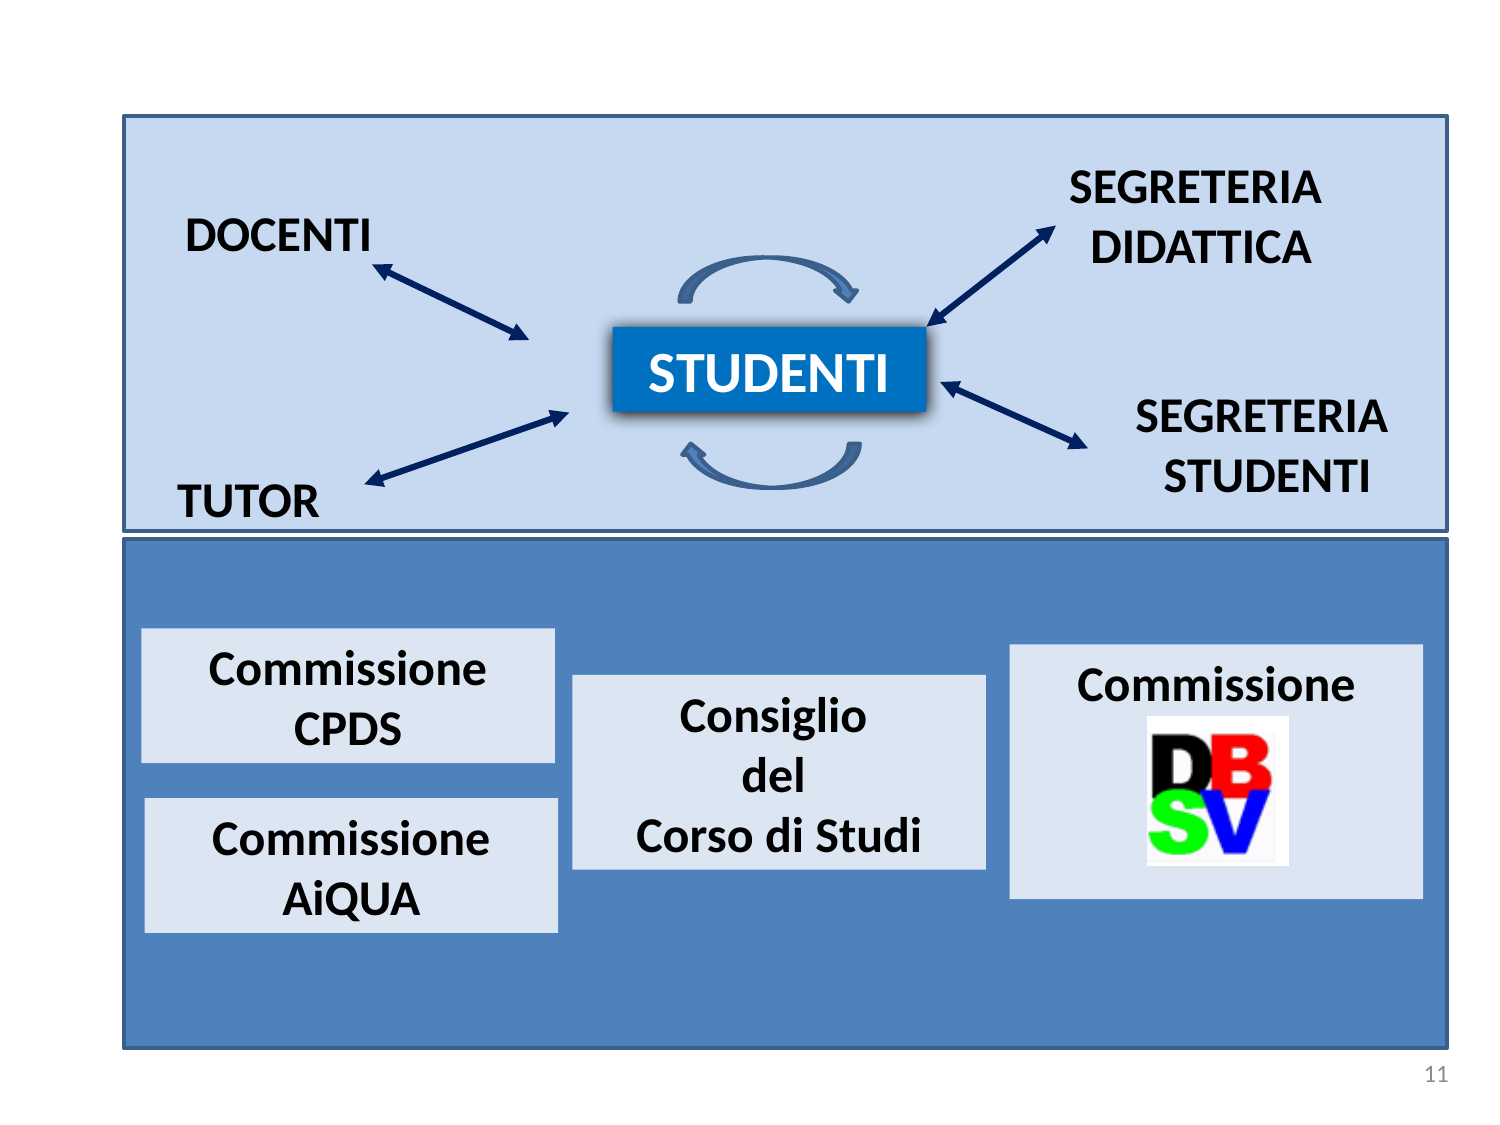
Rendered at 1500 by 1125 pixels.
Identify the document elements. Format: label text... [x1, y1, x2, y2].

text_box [141, 628, 1424, 935]
text_box TUTOR [162, 460, 399, 535]
text_box SEGRETERIA DIDATTICA [1047, 146, 1355, 282]
text_box [122, 114, 1449, 533]
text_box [939, 381, 1089, 449]
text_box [926, 225, 1057, 327]
slide_number 11 [1113, 1042, 1464, 1103]
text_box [363, 412, 570, 485]
text_box [680, 441, 862, 491]
text_box DOCENTI [170, 194, 407, 269]
text_box [122, 537, 1449, 1050]
text_box STUDENTI [612, 326, 927, 412]
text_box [371, 264, 530, 341]
text_box [677, 255, 859, 304]
text_box SEGRETERIA STUDENTI [1113, 375, 1422, 511]
